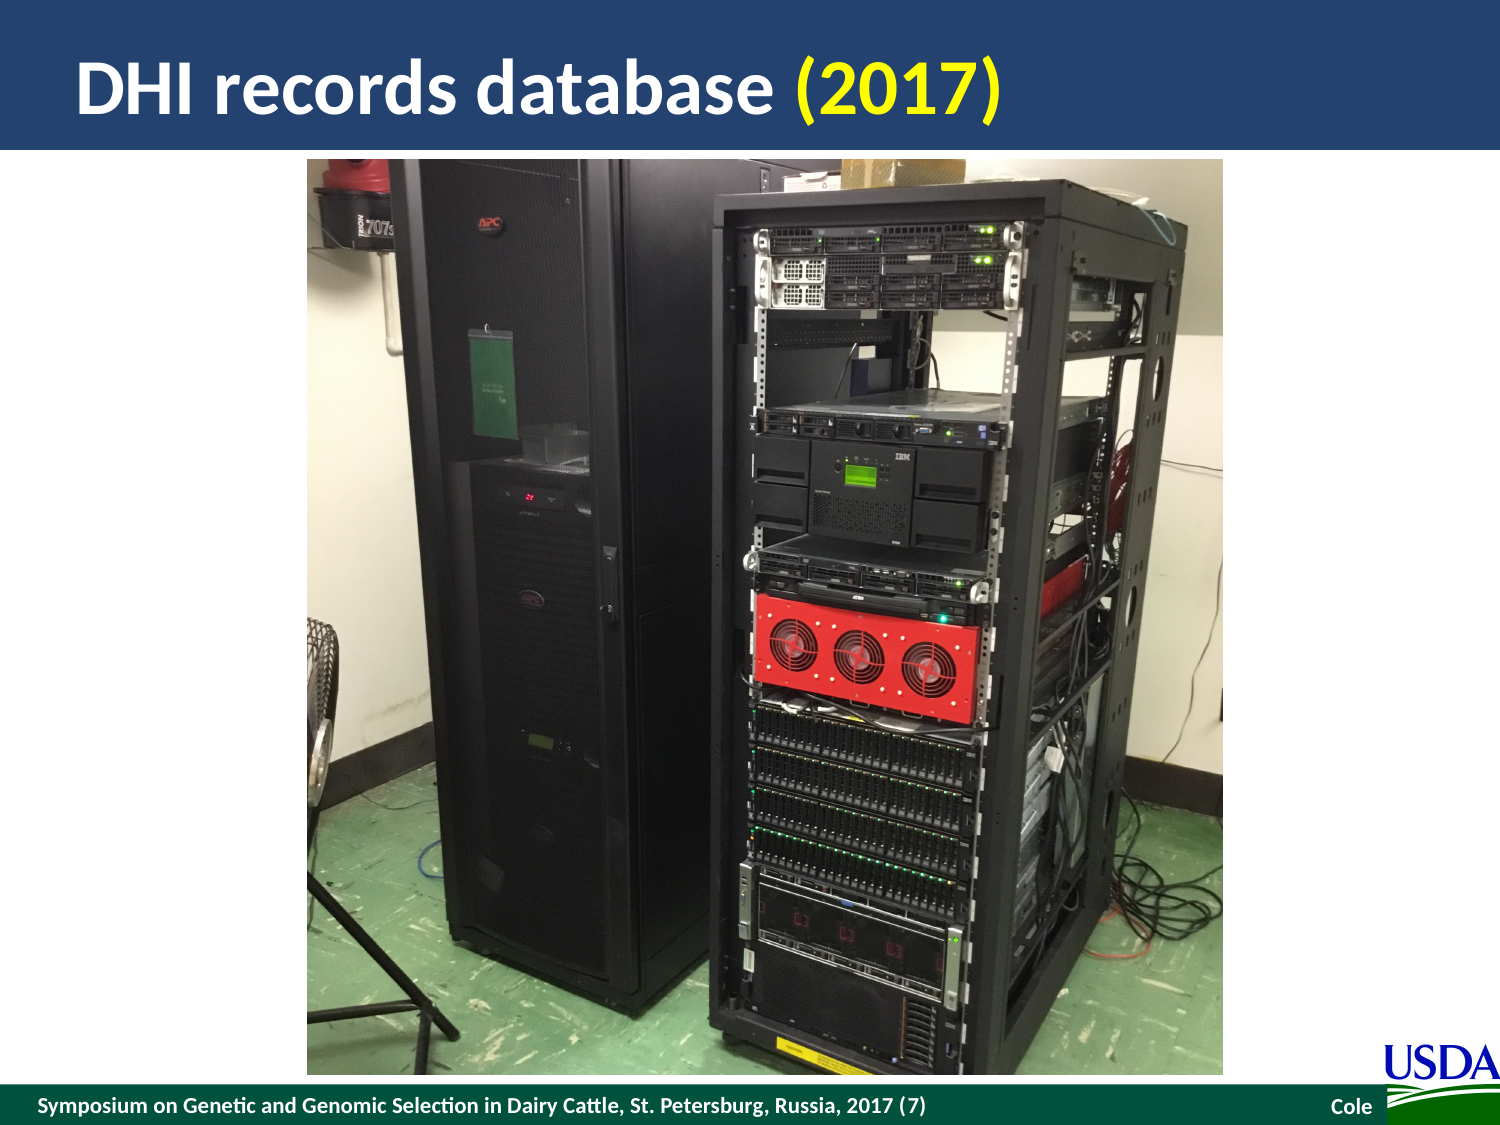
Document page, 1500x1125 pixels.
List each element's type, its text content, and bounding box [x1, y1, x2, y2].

title DHI records database (2017) [75, 29, 1425, 135]
picture [1384, 1044, 1500, 1125]
picture [307, 158, 1224, 1075]
